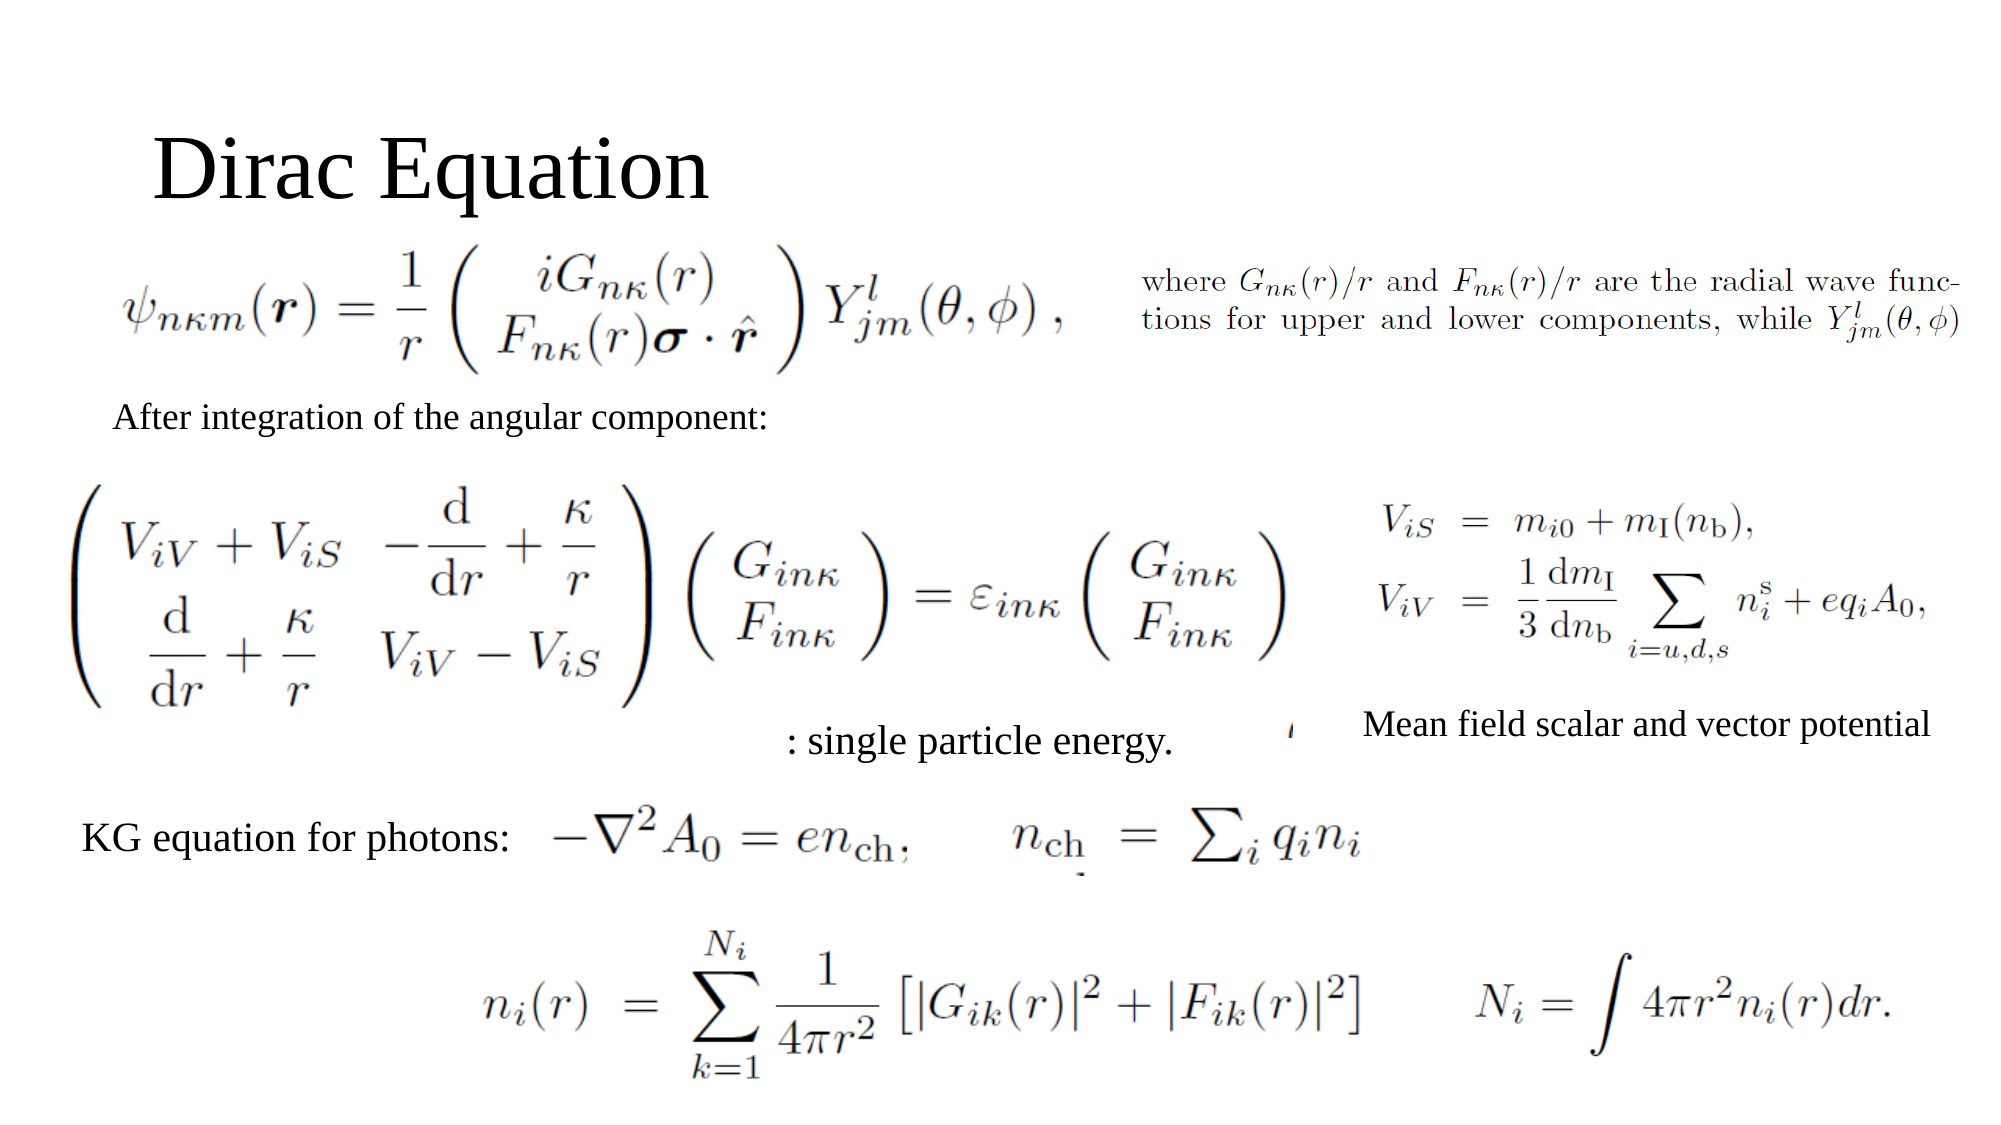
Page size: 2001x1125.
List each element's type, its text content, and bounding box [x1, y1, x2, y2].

picture [526, 783, 907, 887]
picture [1131, 243, 1981, 369]
text_box Mean field scalar and vector potential [1347, 691, 1948, 752]
text_box After integration of the angular component: [97, 384, 785, 444]
picture [77, 240, 1096, 382]
picture [999, 794, 1377, 876]
title Dirac Equation [137, 59, 1863, 278]
text_box KG equation for photons: [66, 802, 526, 868]
picture [1340, 491, 1981, 676]
picture [31, 466, 1293, 738]
picture [459, 922, 1377, 1089]
picture [1440, 922, 1913, 1082]
